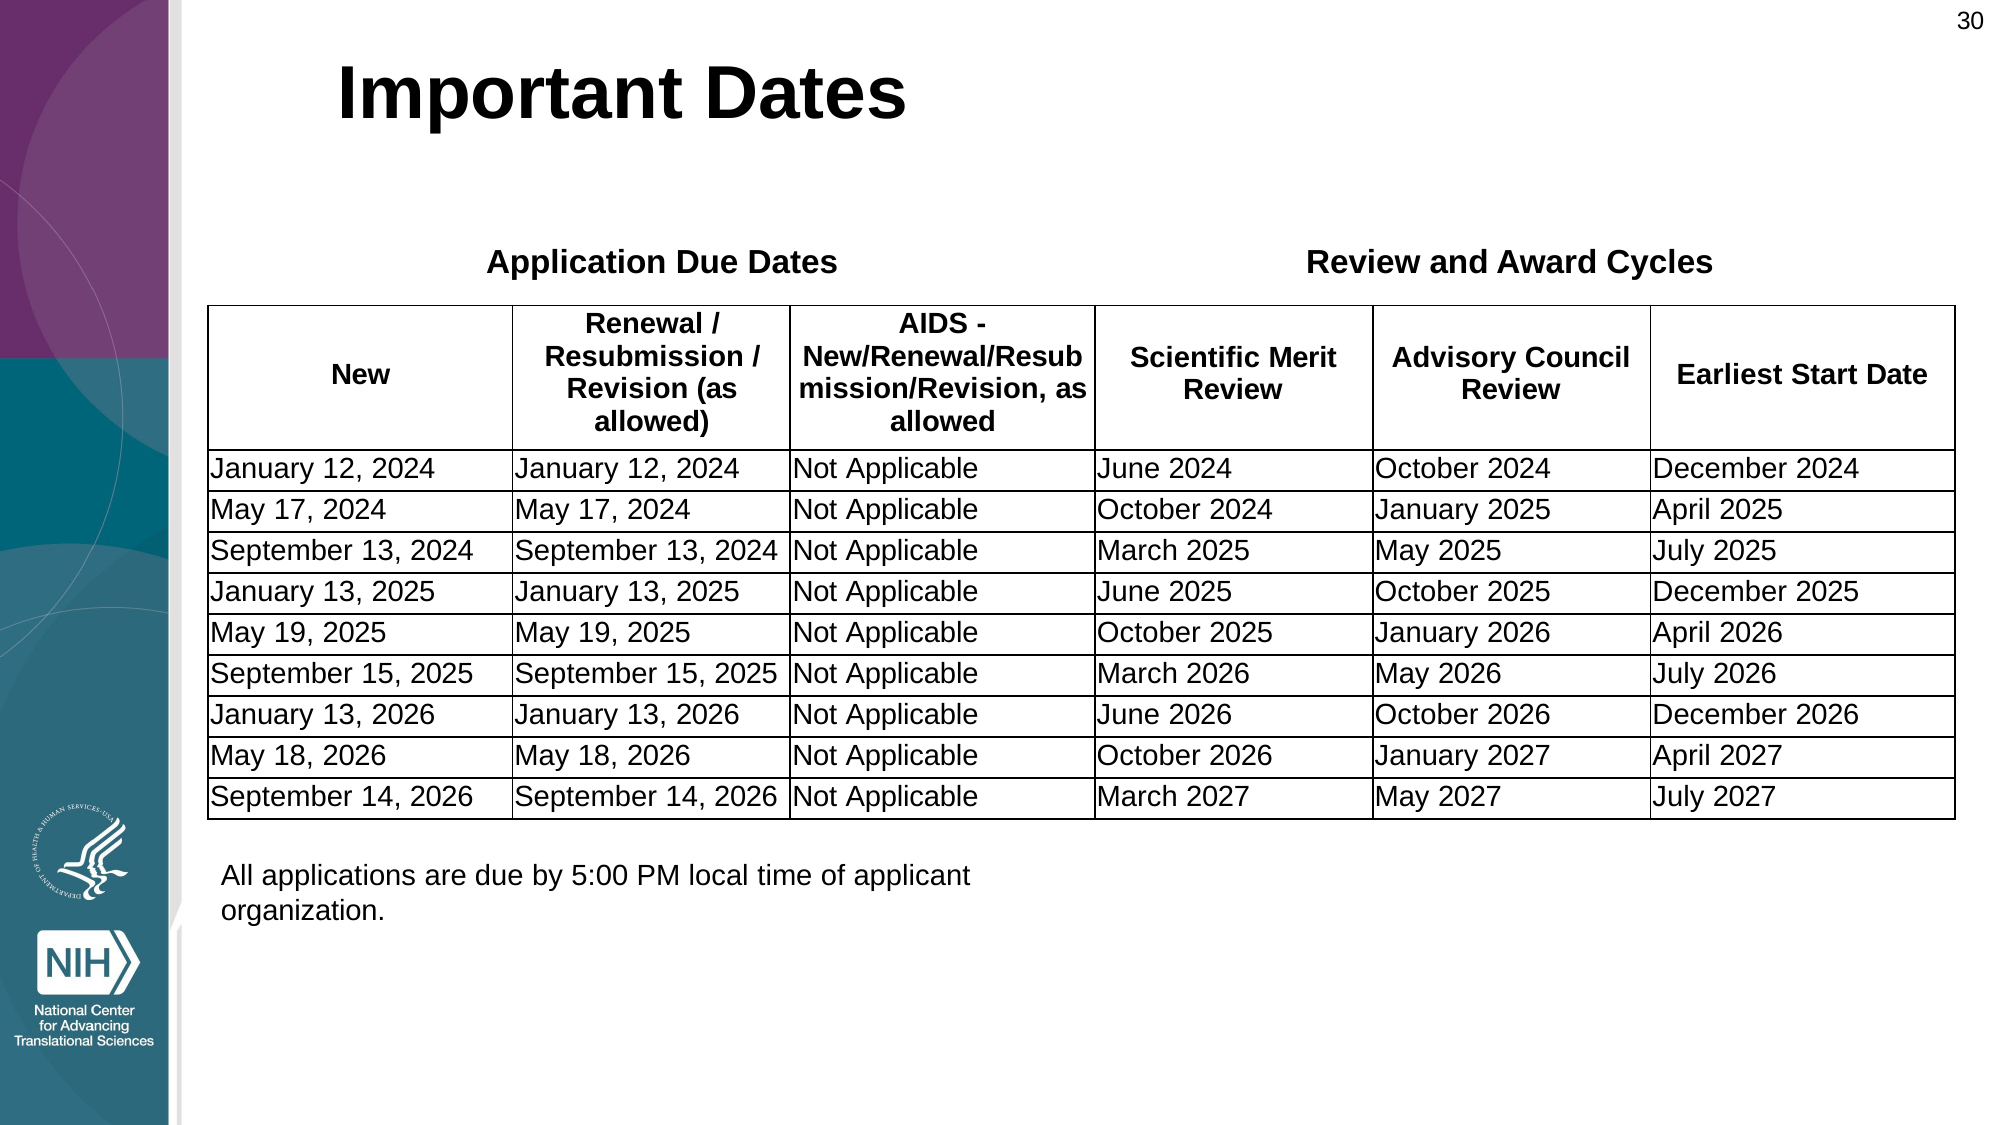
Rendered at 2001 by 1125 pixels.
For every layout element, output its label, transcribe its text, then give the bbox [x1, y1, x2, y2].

table_cell July 2025 [1651, 533, 1954, 572]
table_cell Not Applicable [791, 697, 1094, 736]
table_header New [209, 306, 512, 449]
table_cell July 2027 [1651, 779, 1954, 818]
table_cell January 13, 2025 [513, 574, 789, 613]
table_cell Not Applicable [791, 451, 1094, 490]
text_box All applications are due by 5:00 PM local time of applicant organization. [218, 853, 1142, 926]
table_cell January 12, 2024 [209, 451, 512, 490]
table_cell January 13, 2026 [209, 697, 512, 736]
table_cell January 2027 [1374, 738, 1650, 777]
table_cell December 2026 [1651, 697, 1954, 736]
table_cell May 18, 2026 [513, 738, 789, 777]
table_cell September 15, 2025 [513, 656, 789, 695]
table_cell January 2026 [1374, 615, 1650, 654]
table_cell September 14, 2026 [513, 779, 789, 818]
table_cell June 2026 [1096, 697, 1372, 736]
table_header AIDS - New/Renewal/Resub mission/Revision, as allowed [791, 306, 1094, 449]
text_box 30 [1954, 2, 1987, 35]
table_cell April 2025 [1651, 492, 1954, 531]
table_cell December 2024 [1651, 451, 1954, 490]
table_cell September 13, 2024 [209, 533, 512, 572]
table_header Renewal / Resubmission / Revision (as allowed) [513, 306, 789, 449]
text_box Review and Award Cycles [1291, 232, 1730, 288]
table_cell March 2025 [1096, 533, 1372, 572]
table_cell October 2024 [1096, 492, 1372, 531]
table_cell Not Applicable [791, 492, 1094, 531]
table_cell June 2025 [1096, 574, 1372, 613]
table_cell May 2025 [1374, 533, 1650, 572]
table_cell April 2027 [1651, 738, 1954, 777]
table_cell October 2025 [1374, 574, 1650, 613]
table_cell January 13, 2026 [513, 697, 789, 736]
table_header Advisory Council Review [1374, 306, 1650, 449]
table_cell April 2026 [1651, 615, 1954, 654]
table_cell Not Applicable [791, 738, 1094, 777]
table_cell Not Applicable [791, 656, 1094, 695]
table_cell May 17, 2024 [209, 492, 512, 531]
table_cell May 19, 2025 [513, 615, 789, 654]
table_cell January 13, 2025 [209, 574, 512, 613]
table_header Earliest Start Date [1651, 306, 1954, 449]
picture [0, 0, 185, 1125]
table_cell May 17, 2024 [513, 492, 789, 531]
table_cell Not Applicable [791, 779, 1094, 818]
table_cell June 2024 [1096, 451, 1372, 490]
table_cell October 2026 [1374, 697, 1650, 736]
table_cell October 2024 [1374, 451, 1650, 490]
table_cell January 12, 2024 [513, 451, 789, 490]
table_cell July 2026 [1651, 656, 1954, 695]
table_cell October 2026 [1096, 738, 1372, 777]
table_cell Not Applicable [791, 574, 1094, 613]
table_cell May 2027 [1374, 779, 1650, 818]
title Important Dates [150, 14, 1827, 232]
table_cell September 14, 2026 [209, 779, 512, 818]
table_cell September 15, 2025 [209, 656, 512, 695]
table_cell Not Applicable [791, 615, 1094, 654]
table_cell May 2026 [1374, 656, 1650, 695]
table_cell Not Applicable [791, 533, 1094, 572]
table_cell May 18, 2026 [209, 738, 512, 777]
text_box Application Due Dates [471, 232, 854, 288]
table_cell September 13, 2024 [513, 533, 789, 572]
table_cell October 2025 [1096, 615, 1372, 654]
table_cell March 2026 [1096, 656, 1372, 695]
table_cell March 2027 [1096, 779, 1372, 818]
table_cell May 19, 2025 [209, 615, 512, 654]
table_cell January 2025 [1374, 492, 1650, 531]
table_cell December 2025 [1651, 574, 1954, 613]
table_header Scientific Merit Review [1096, 306, 1372, 449]
